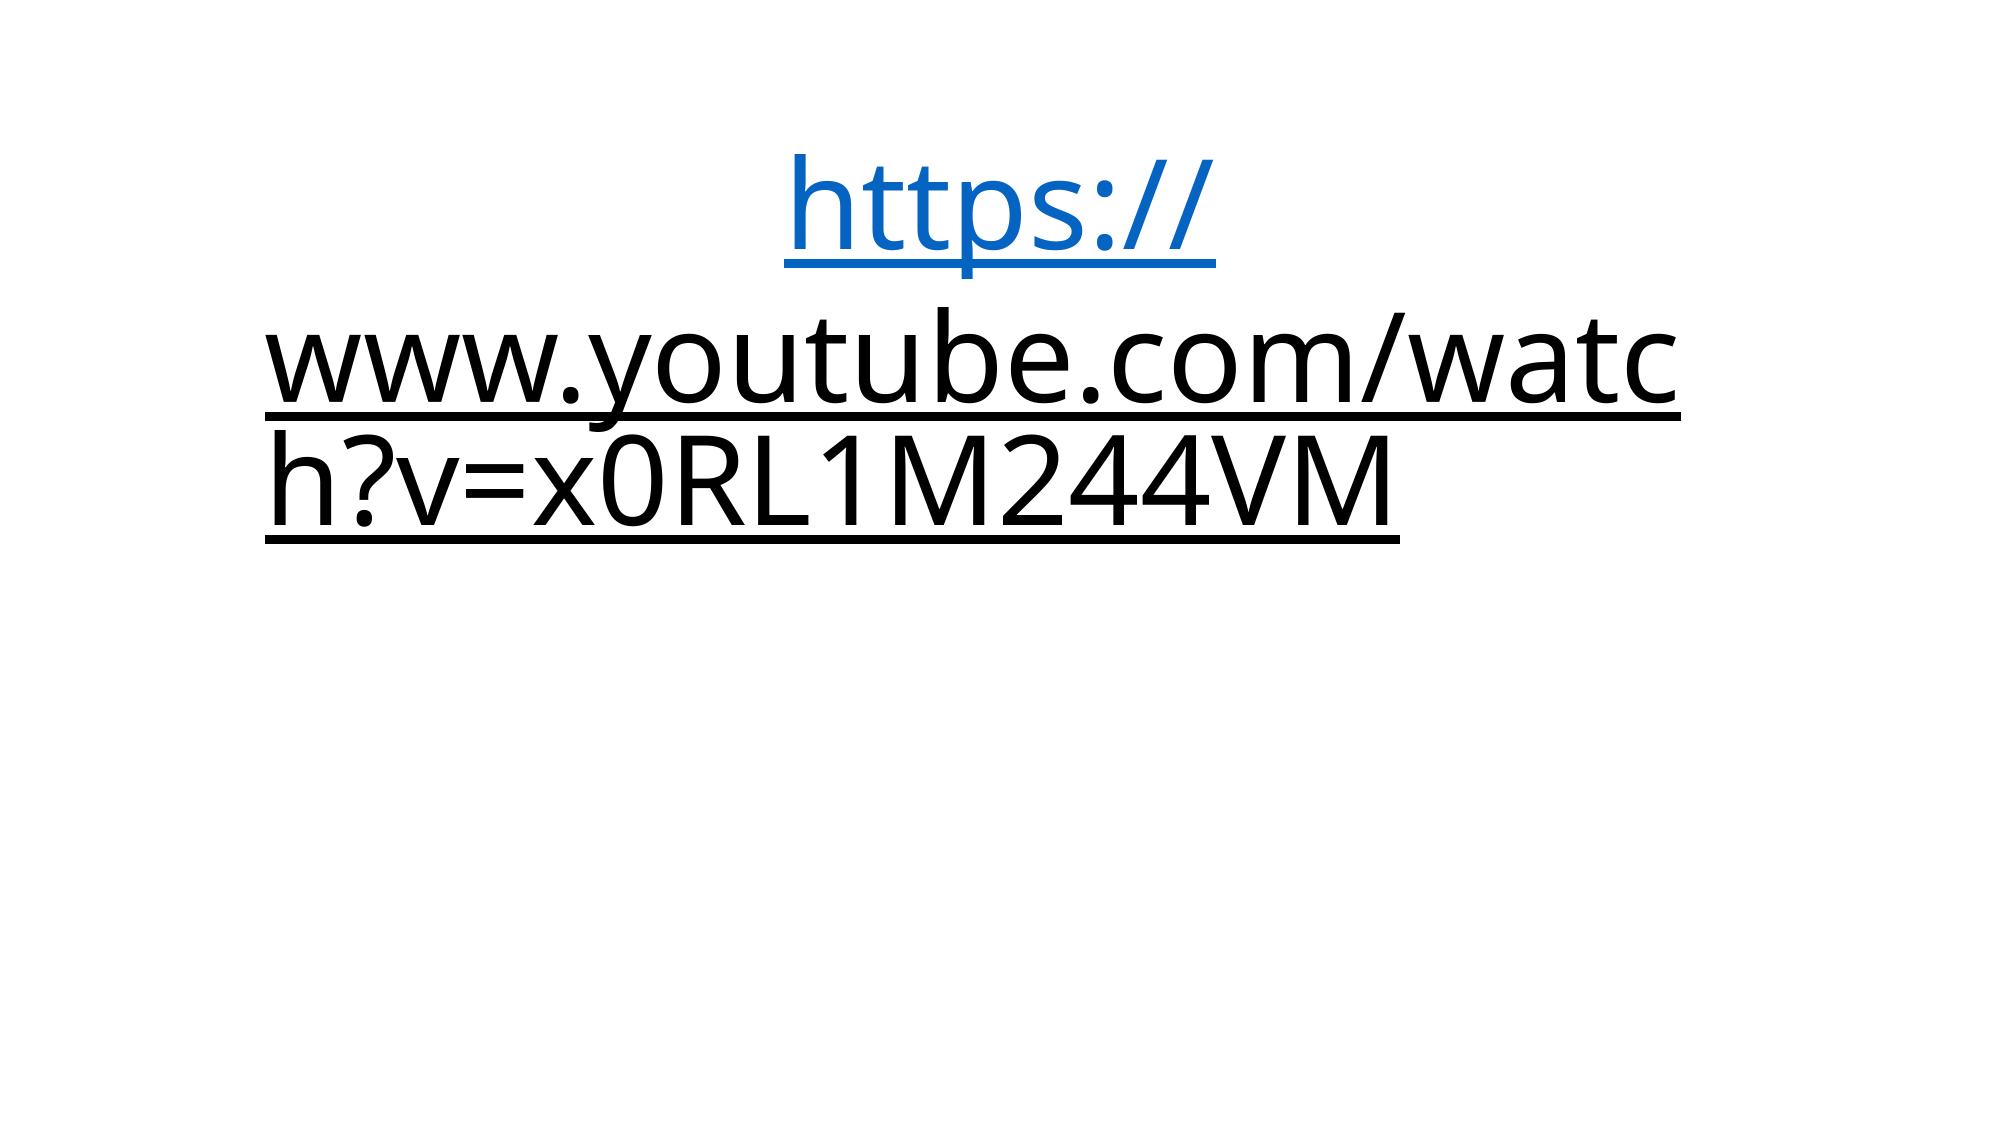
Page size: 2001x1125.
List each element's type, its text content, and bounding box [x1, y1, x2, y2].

title https://www.youtube.com/watch?v=x0RL1M244VM [249, 184, 1750, 576]
